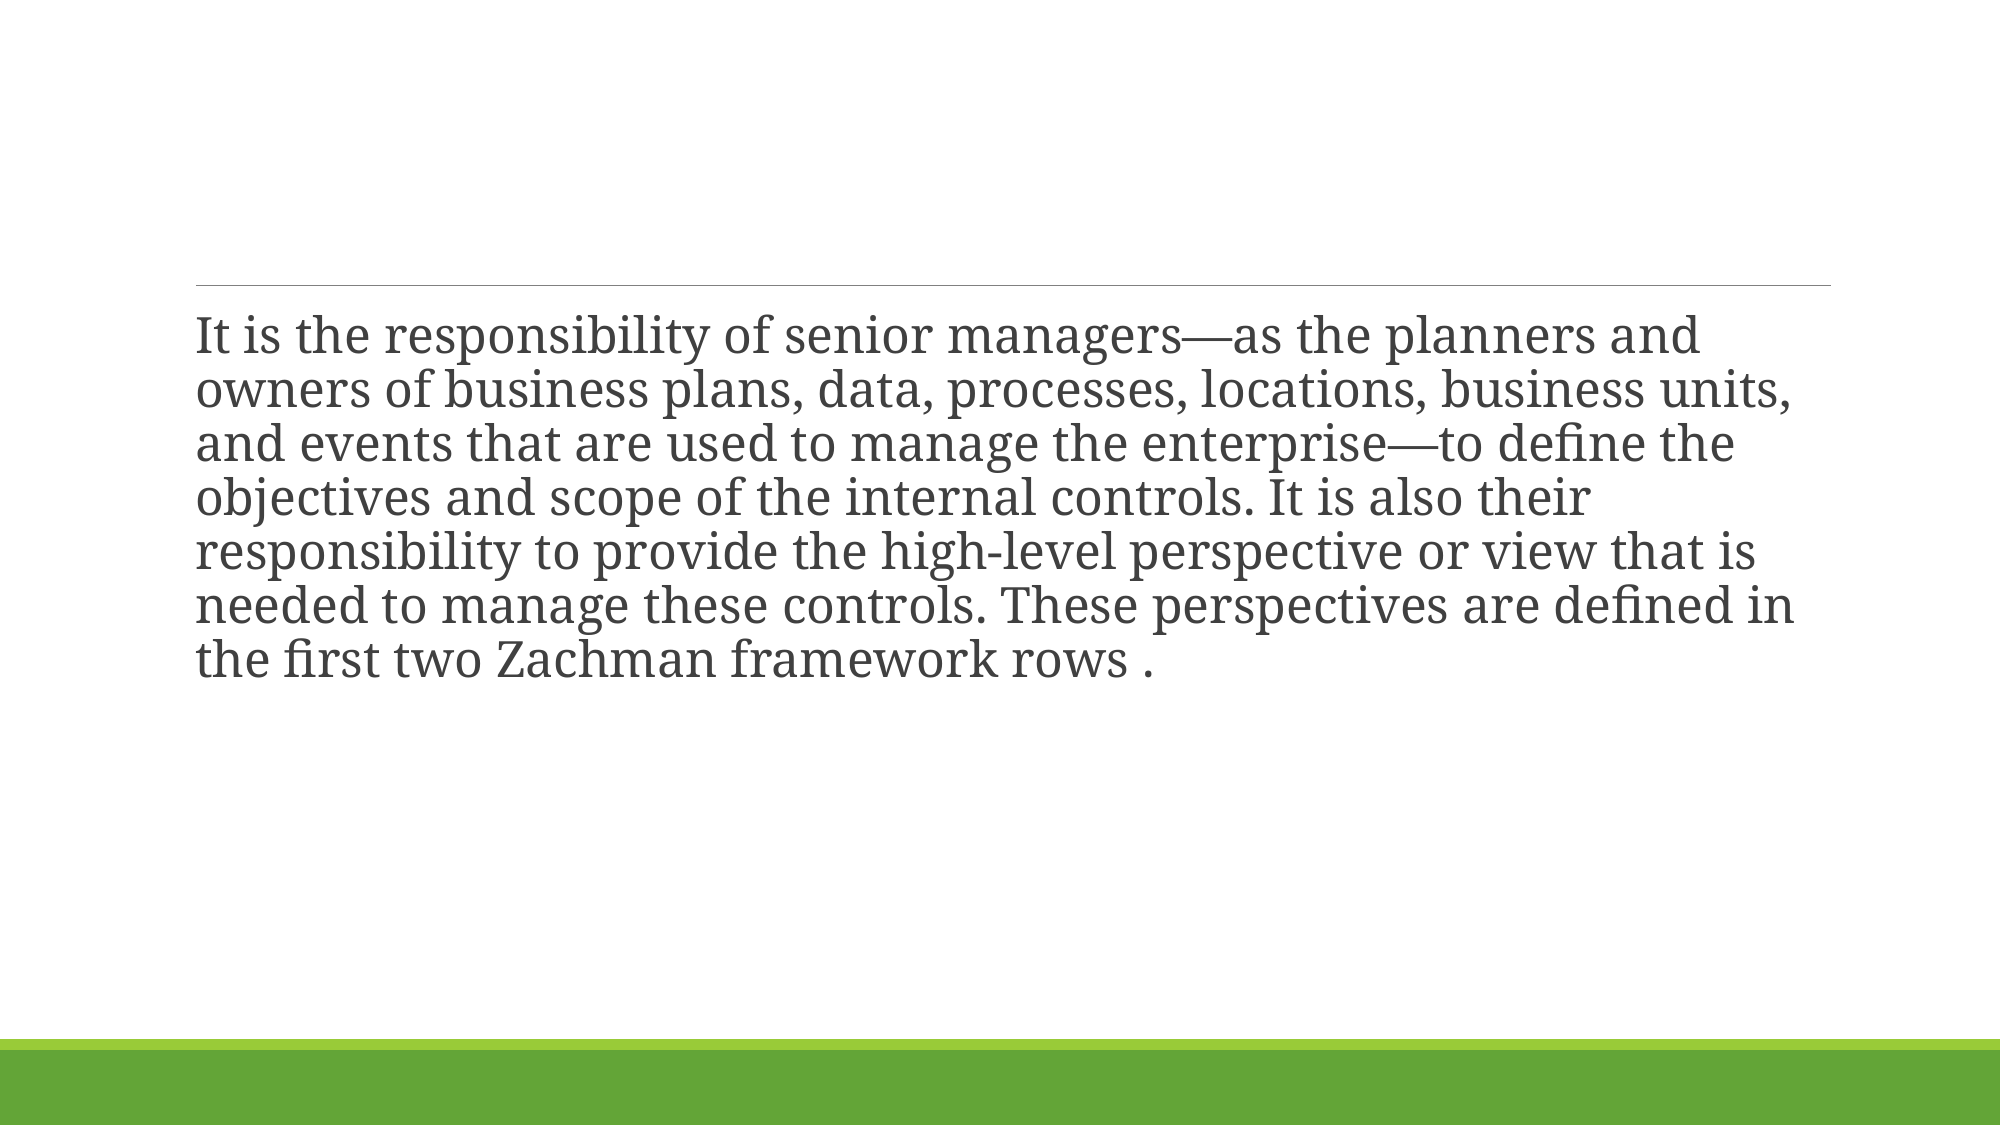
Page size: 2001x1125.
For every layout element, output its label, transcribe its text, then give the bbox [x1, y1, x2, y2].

list It is the responsibility of senior managers—as the planners and owners of business plans, data, processes, locations, business units, and events that are used to manage the enterprise—to define the objectives and scope of the internal controls. It is also their responsibility to provide the high-level perspective or view that is needed to manage these controls. These perspectives are defined in the first two Zachman framework rows . [180, 302, 1830, 963]
